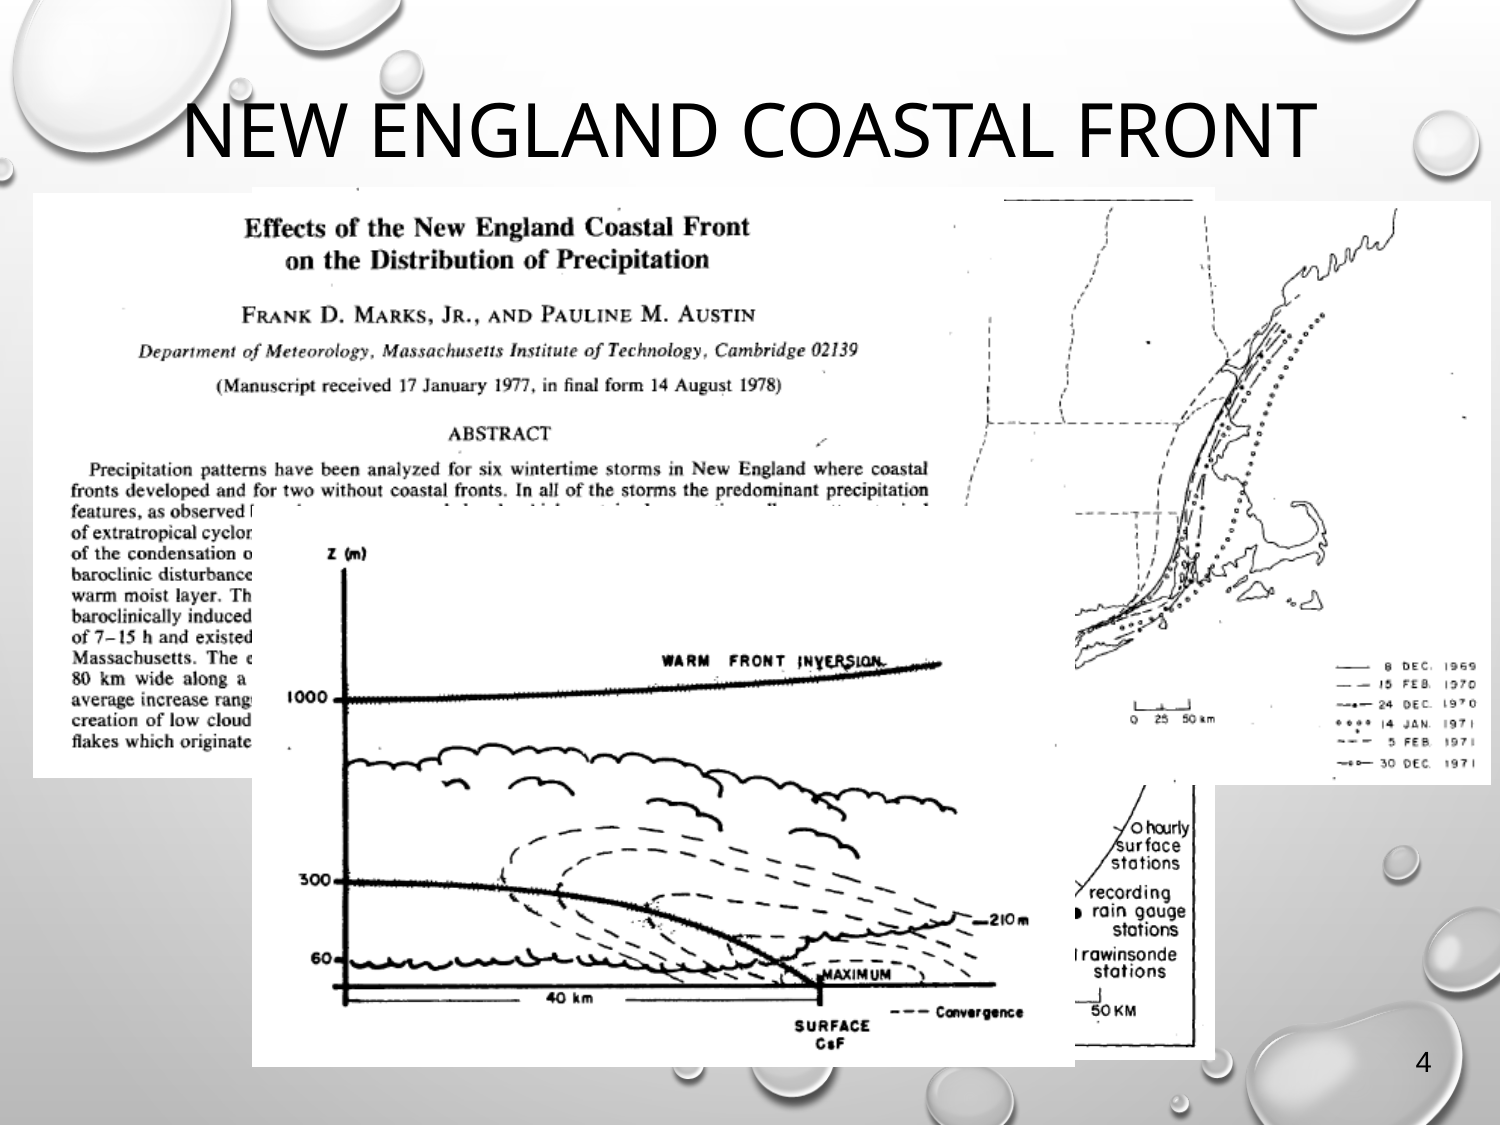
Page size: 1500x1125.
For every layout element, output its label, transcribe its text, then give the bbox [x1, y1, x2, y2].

picture [0, 0, 1500, 1125]
slide_number 4 [1352, 1030, 1447, 1091]
title New England Coastal Front [112, 64, 1388, 199]
